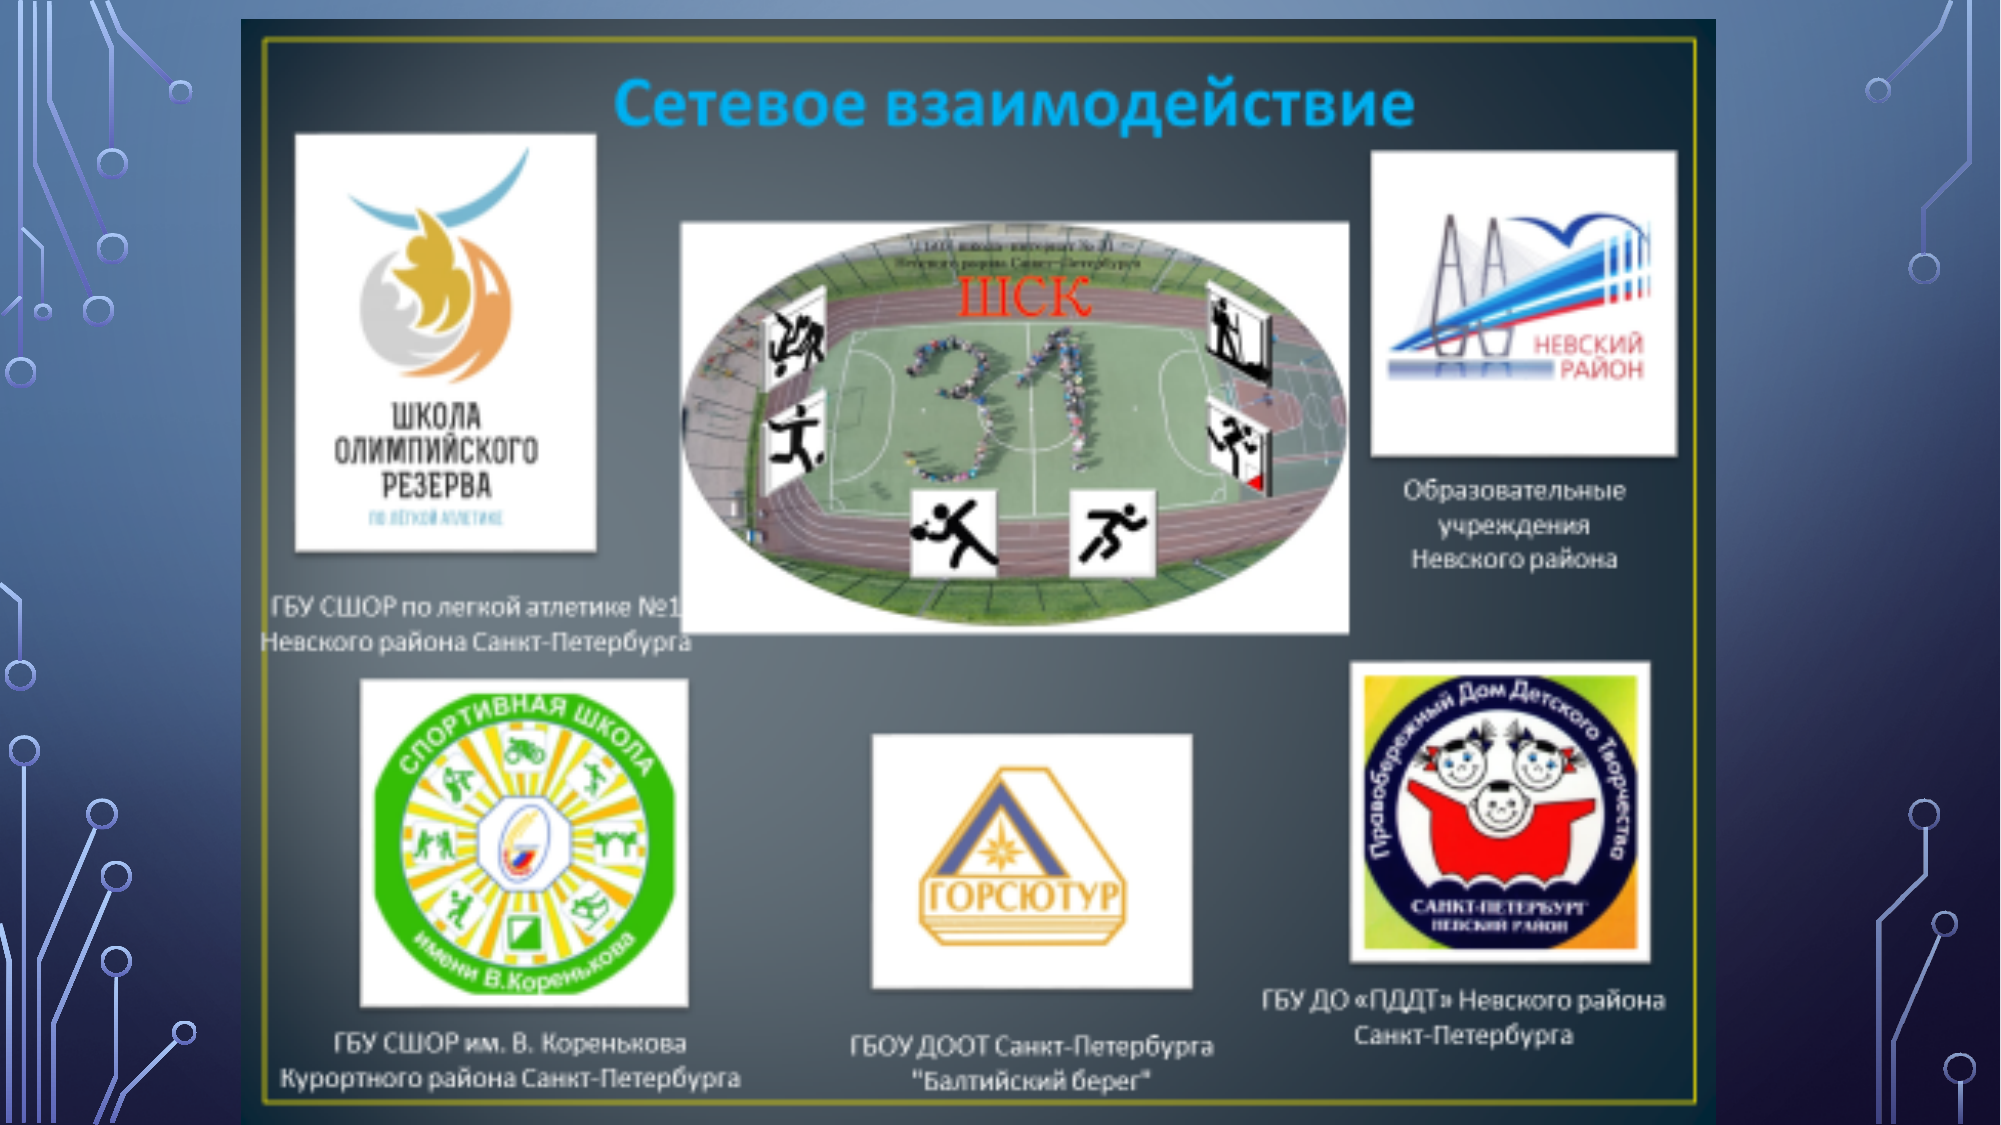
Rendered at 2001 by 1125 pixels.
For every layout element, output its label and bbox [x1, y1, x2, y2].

picture [241, 18, 1717, 1125]
